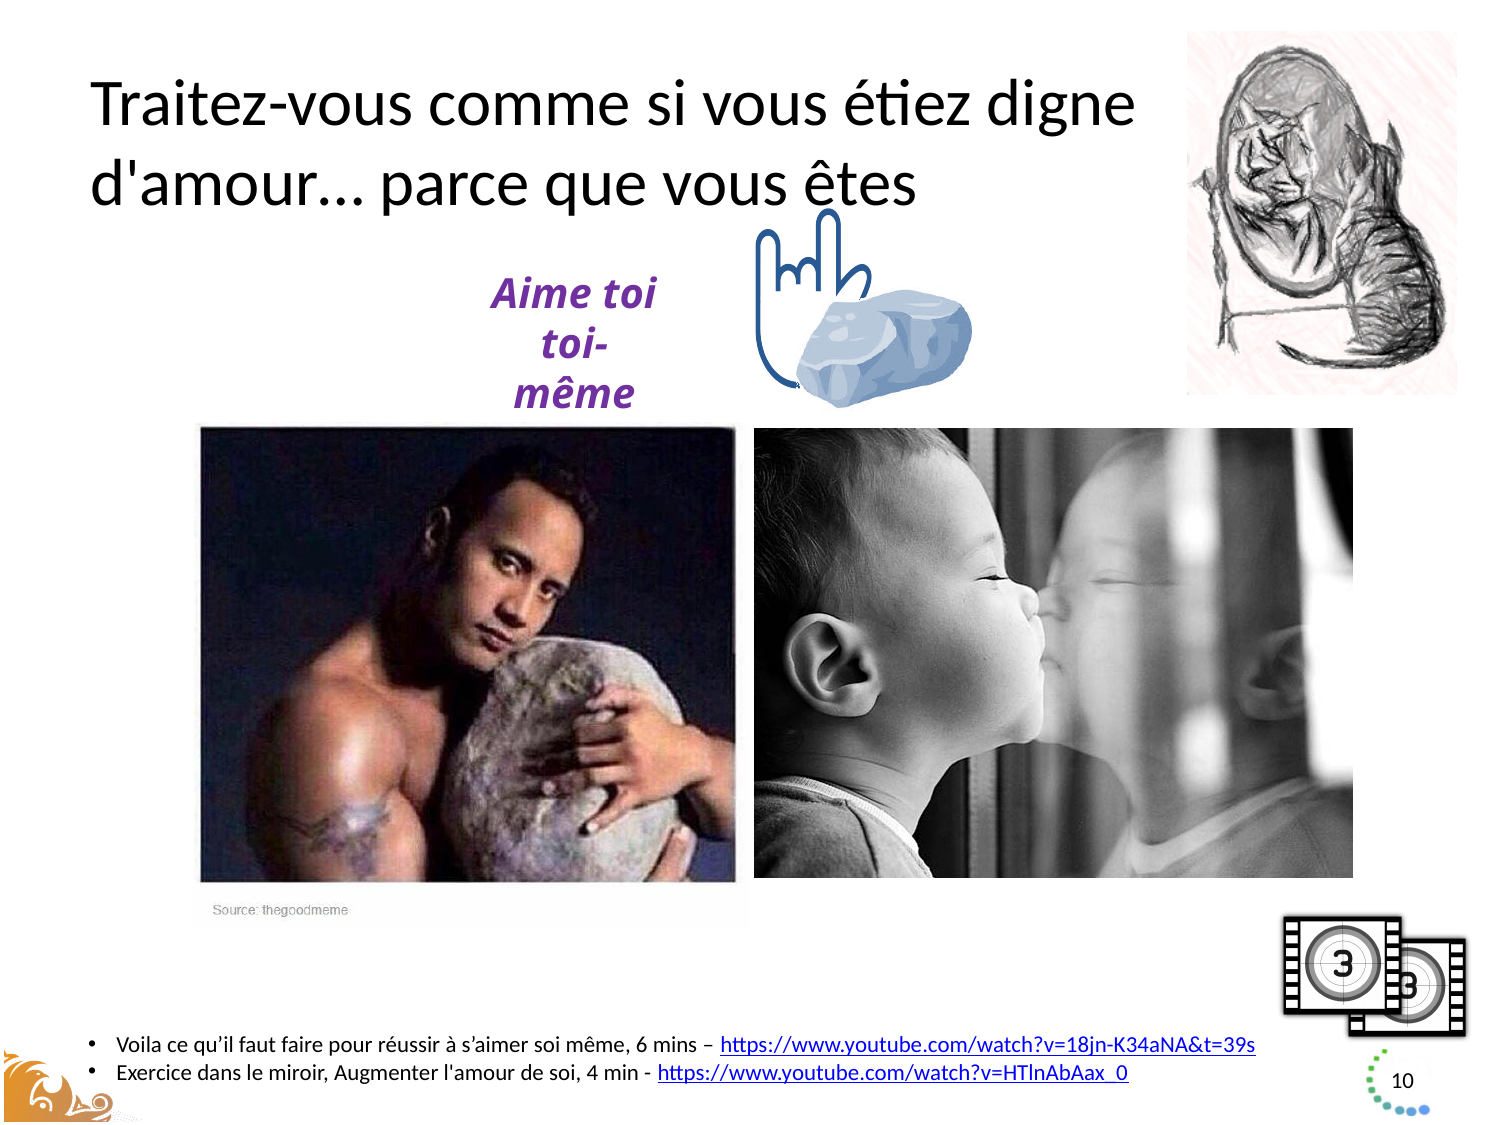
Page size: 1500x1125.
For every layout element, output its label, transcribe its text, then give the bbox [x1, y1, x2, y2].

title Traitez-vous comme si vous étiez digne d'amour… parce que vous êtes [75, 45, 1181, 233]
picture [1363, 1051, 1435, 1117]
picture [1277, 910, 1472, 1043]
picture [1187, 31, 1457, 395]
picture [4, 1044, 148, 1124]
picture [751, 200, 1353, 878]
picture [193, 422, 749, 929]
text_box Aime toi toi-même [465, 258, 684, 420]
text_box Voila ce qu’il faut faire pour réussir à s’aimer soi même, 6 mins – https://www.youtube.com/watch?v=18jn-K34aNA&t=39s Exercice dans le miroir, Augmenter l'amour de soi, 4 min - https://www.youtube.com/watch?v=HTlnAbAax_0 [73, 1022, 1424, 1093]
